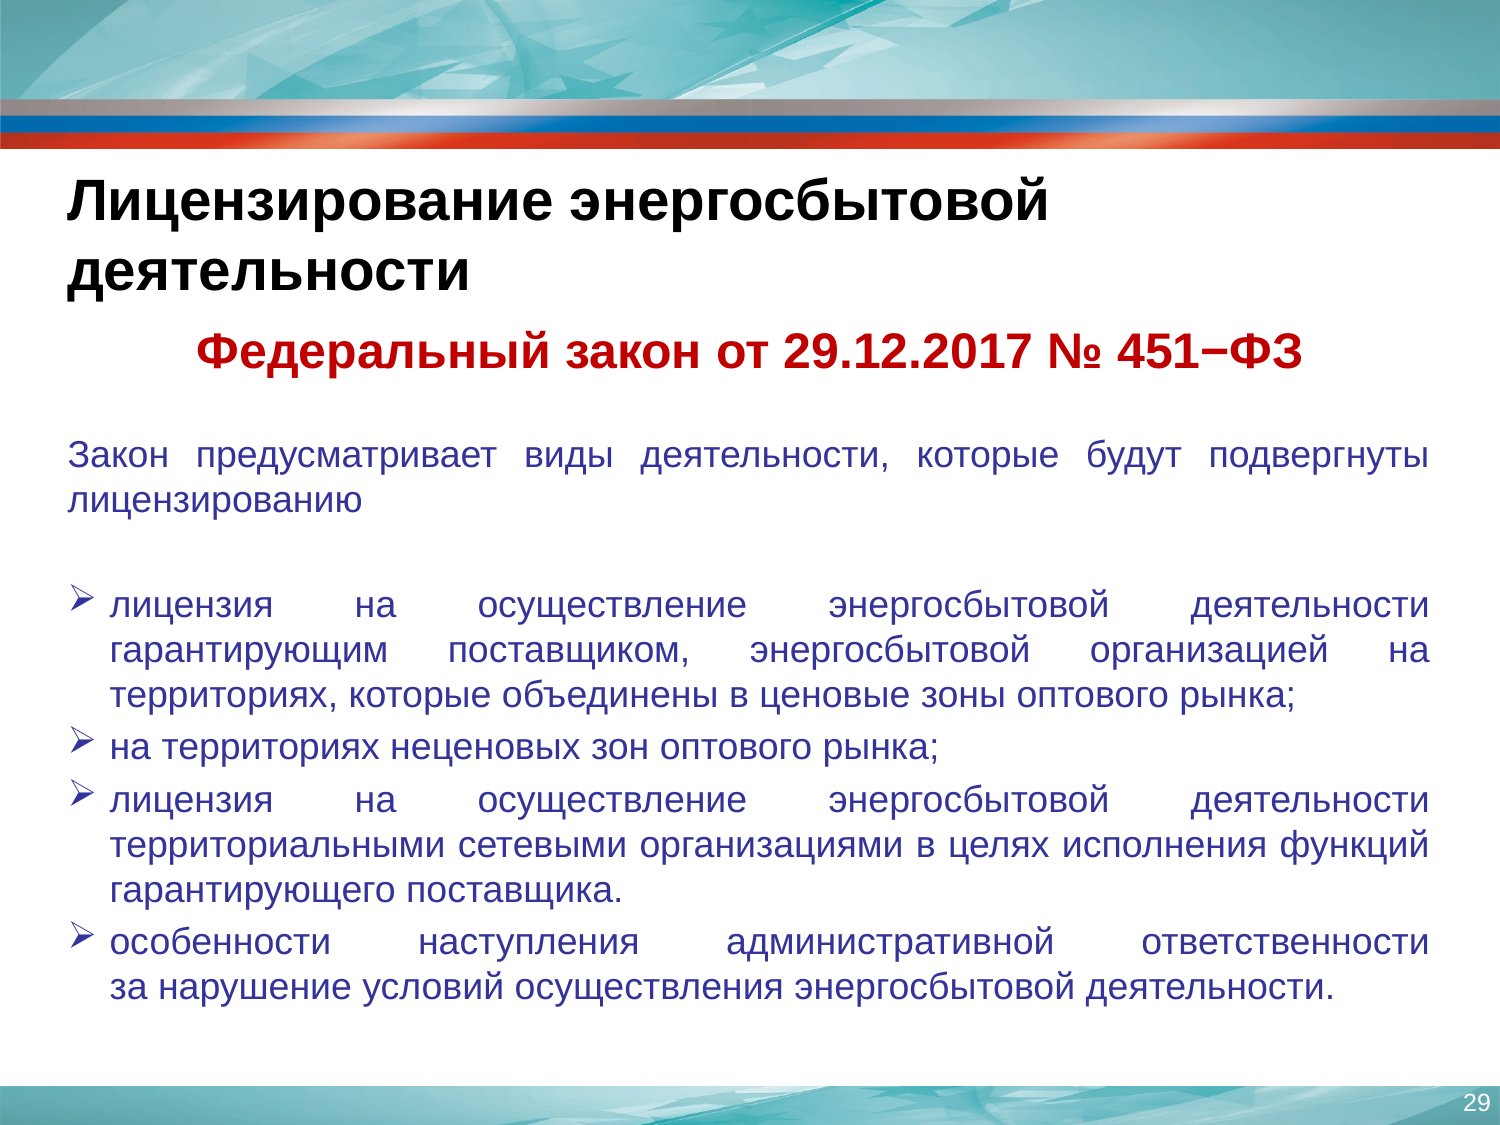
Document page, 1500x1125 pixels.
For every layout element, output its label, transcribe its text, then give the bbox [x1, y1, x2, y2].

list Закон предусматривает виды деятельности, которые будут подвергнуты лицензированию лицензия на осуществление энергосбытовой деятельности гарантирующим поставщиком, энергосбытовой организацией на территориях, которые объединены в ценовые зоны оптового рынка; на территориях неценовых зон оптового рынка; лицензия на осуществление энергосбытовой деятельности территориальными сетевыми организациями в целях исполнения функций гарантирующего поставщика. особенности наступления административной ответственности за нарушение условий осуществления энергосбытовой деятельности. [52, 364, 1446, 1108]
slide_number 29 [1155, 1079, 1500, 1125]
text_box Федеральный закон от 29.12.2017 № 451−ФЗ [182, 311, 1365, 386]
text_box Лицензирование энергосбытовой деятельности [52, 154, 1300, 310]
picture [0, 1086, 1155, 1125]
picture [0, 0, 1500, 149]
